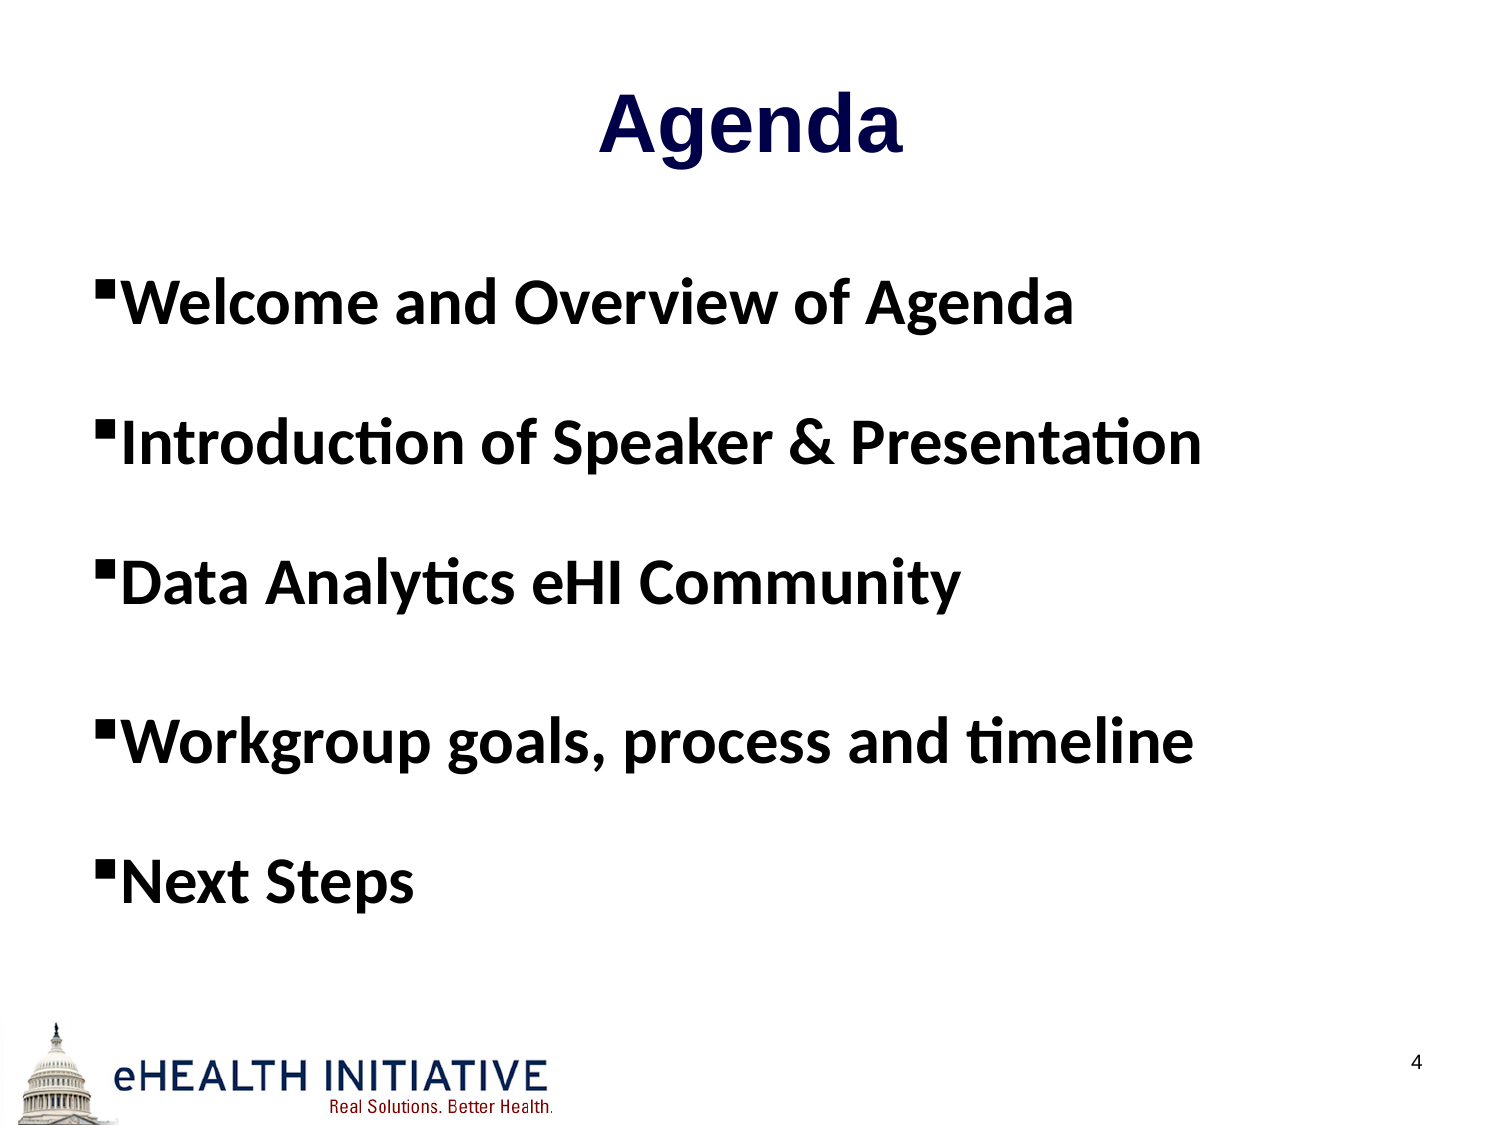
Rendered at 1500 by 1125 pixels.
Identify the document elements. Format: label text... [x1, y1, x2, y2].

title Agenda [75, 24, 1425, 213]
list Welcome and Overview of Agenda Introduction of Speaker & Presentation Data Analytics eHI Community Workgroup goals, process and timeline Next Steps [75, 249, 1425, 993]
picture [0, 1021, 575, 1125]
